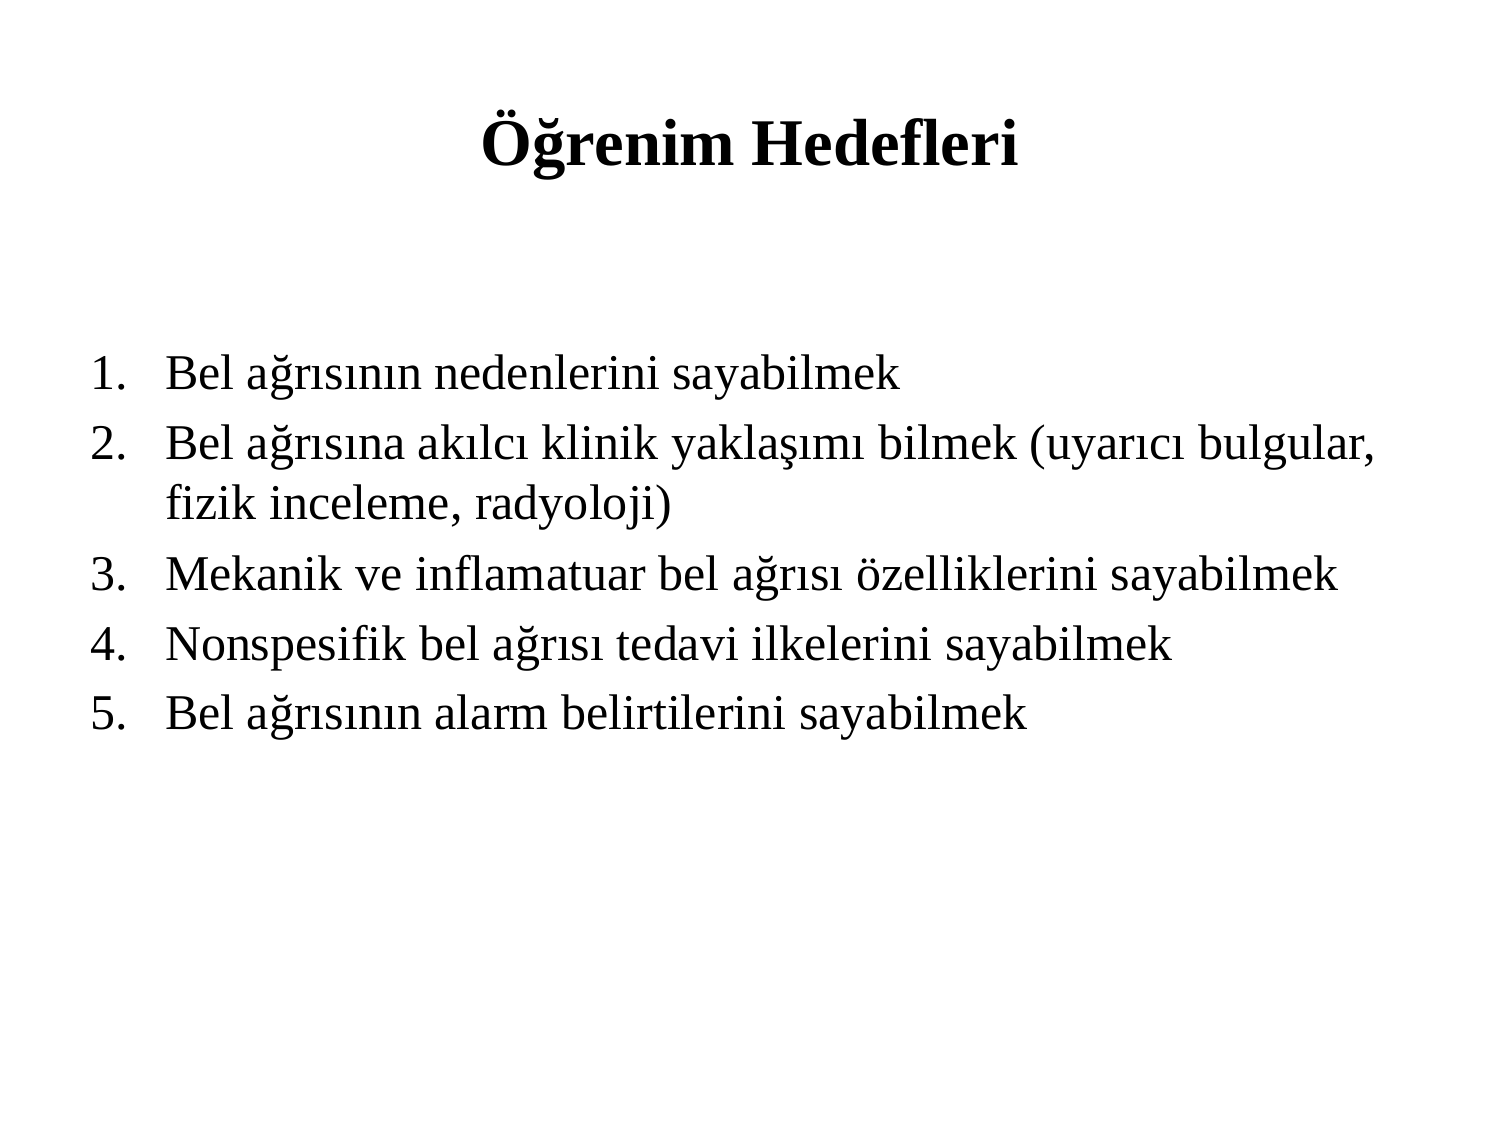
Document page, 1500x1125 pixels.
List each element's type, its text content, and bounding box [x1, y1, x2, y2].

list Bel ağrısının nedenlerini sayabilmek Bel ağrısına akılcı klinik yaklaşımı bilmek (uyarıcı bulgular, fizik inceleme, radyoloji) Mekanik ve inflamatuar bel ağrısı özelliklerini sayabilmek Nonspesifik bel ağrısı tedavi ilkelerini sayabilmek Bel ağrısının alarm belirtilerini sayabilmek [75, 262, 1425, 1005]
title Öğrenim Hedefleri [75, 45, 1425, 233]
